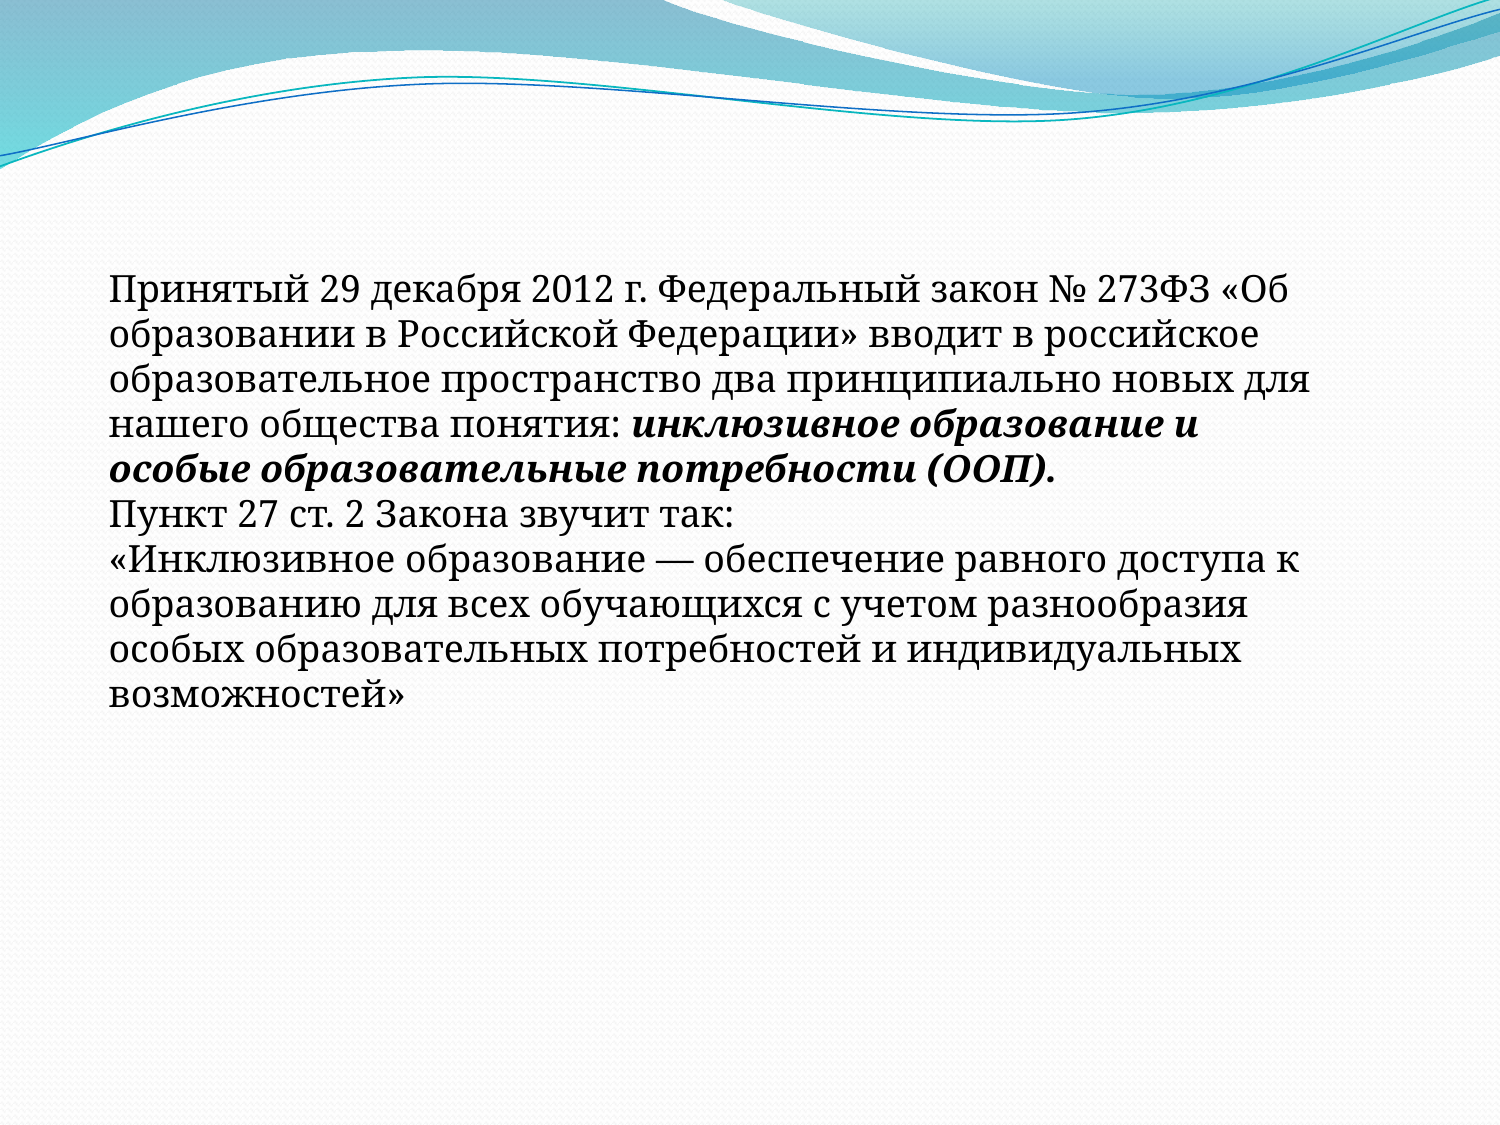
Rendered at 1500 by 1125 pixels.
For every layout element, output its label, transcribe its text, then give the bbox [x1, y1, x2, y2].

text_box Принятый 29 декабря 2012 г. Федеральный закон № 273ФЗ «Об образовании в Российской Федерации» вводит в российское образовательное пространство два принципиально новых для нашего общества понятия: инклюзивное образование и особые образовательные потребности (ООП). Пункт 27 ст. 2 Закона звучит так: «Инклюзивное образование — обеспечение равного доступа к образованию для всех обучающихся с учетом разнообразия особых образовательных потребностей и индивидуальных возможностей» [93, 257, 1336, 723]
